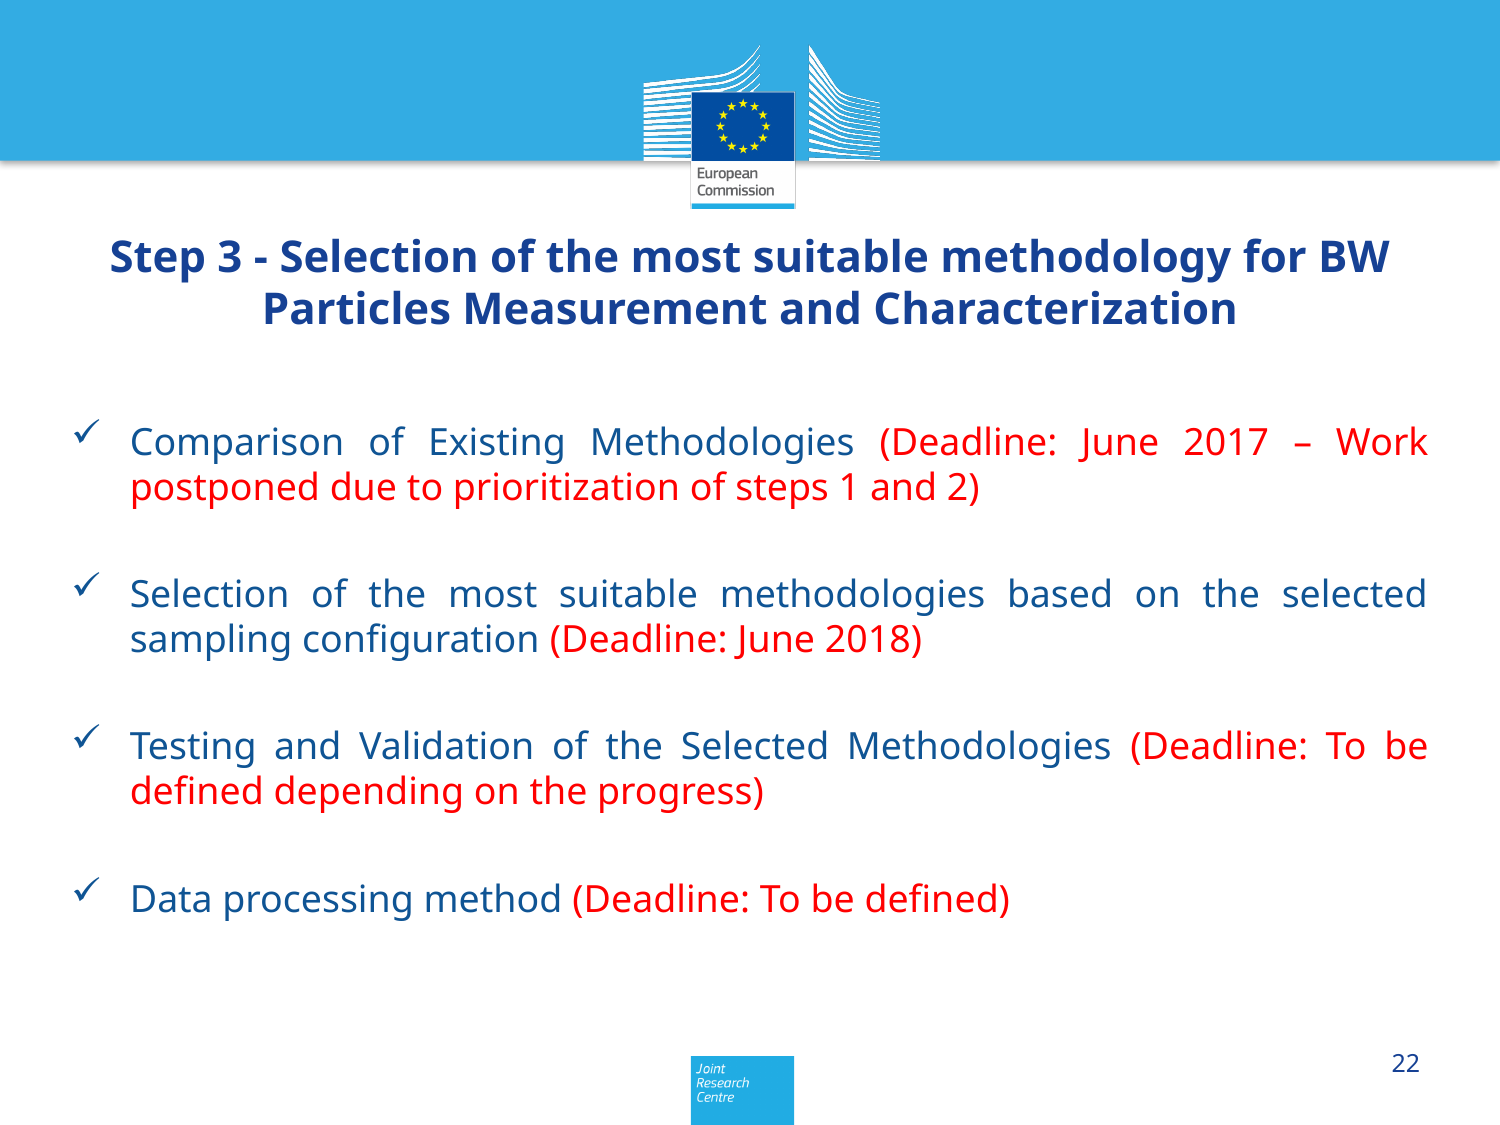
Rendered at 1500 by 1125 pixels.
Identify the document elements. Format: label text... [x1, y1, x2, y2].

text_box Step 3 - Selection of the most suitable methodology for BW Particles Measurement and Characterization [29, 212, 1471, 350]
text_box Comparison of Existing Methodologies (Deadline: June 2017 – Work postponed due to prioritization of steps 1 and 2) Selection of the most suitable methodologies based on the selected sampling configuration (Deadline: June 2018) Testing and Validation of the Selected Methodologies (Deadline: To be defined depending on the progress) Data processing method (Deadline: To be defined) [55, 349, 1444, 988]
